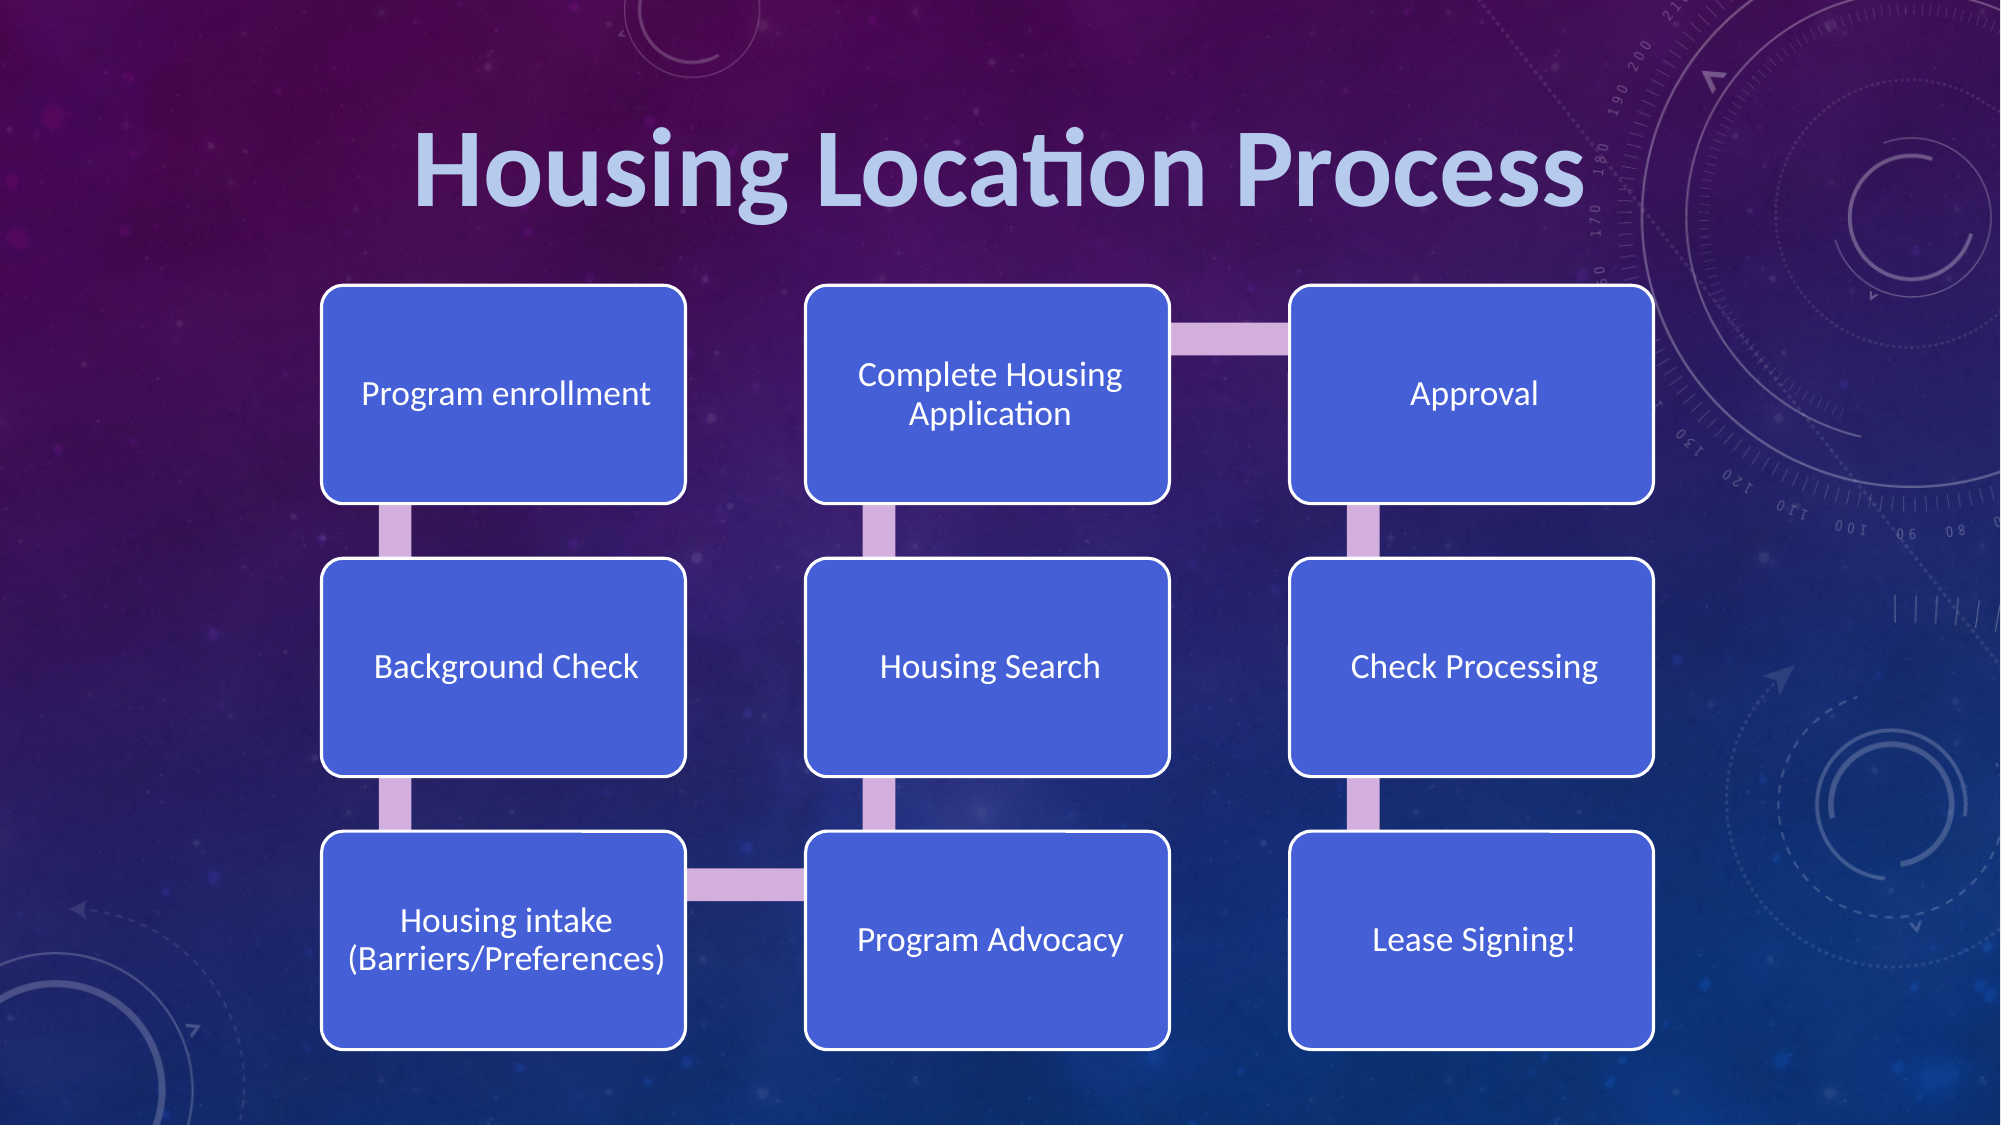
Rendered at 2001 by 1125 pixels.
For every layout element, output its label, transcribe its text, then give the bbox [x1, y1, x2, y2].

text_box Housing Location Process [397, 86, 1603, 222]
picture [0, 0, 2001, 1125]
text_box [320, 222, 1655, 1113]
